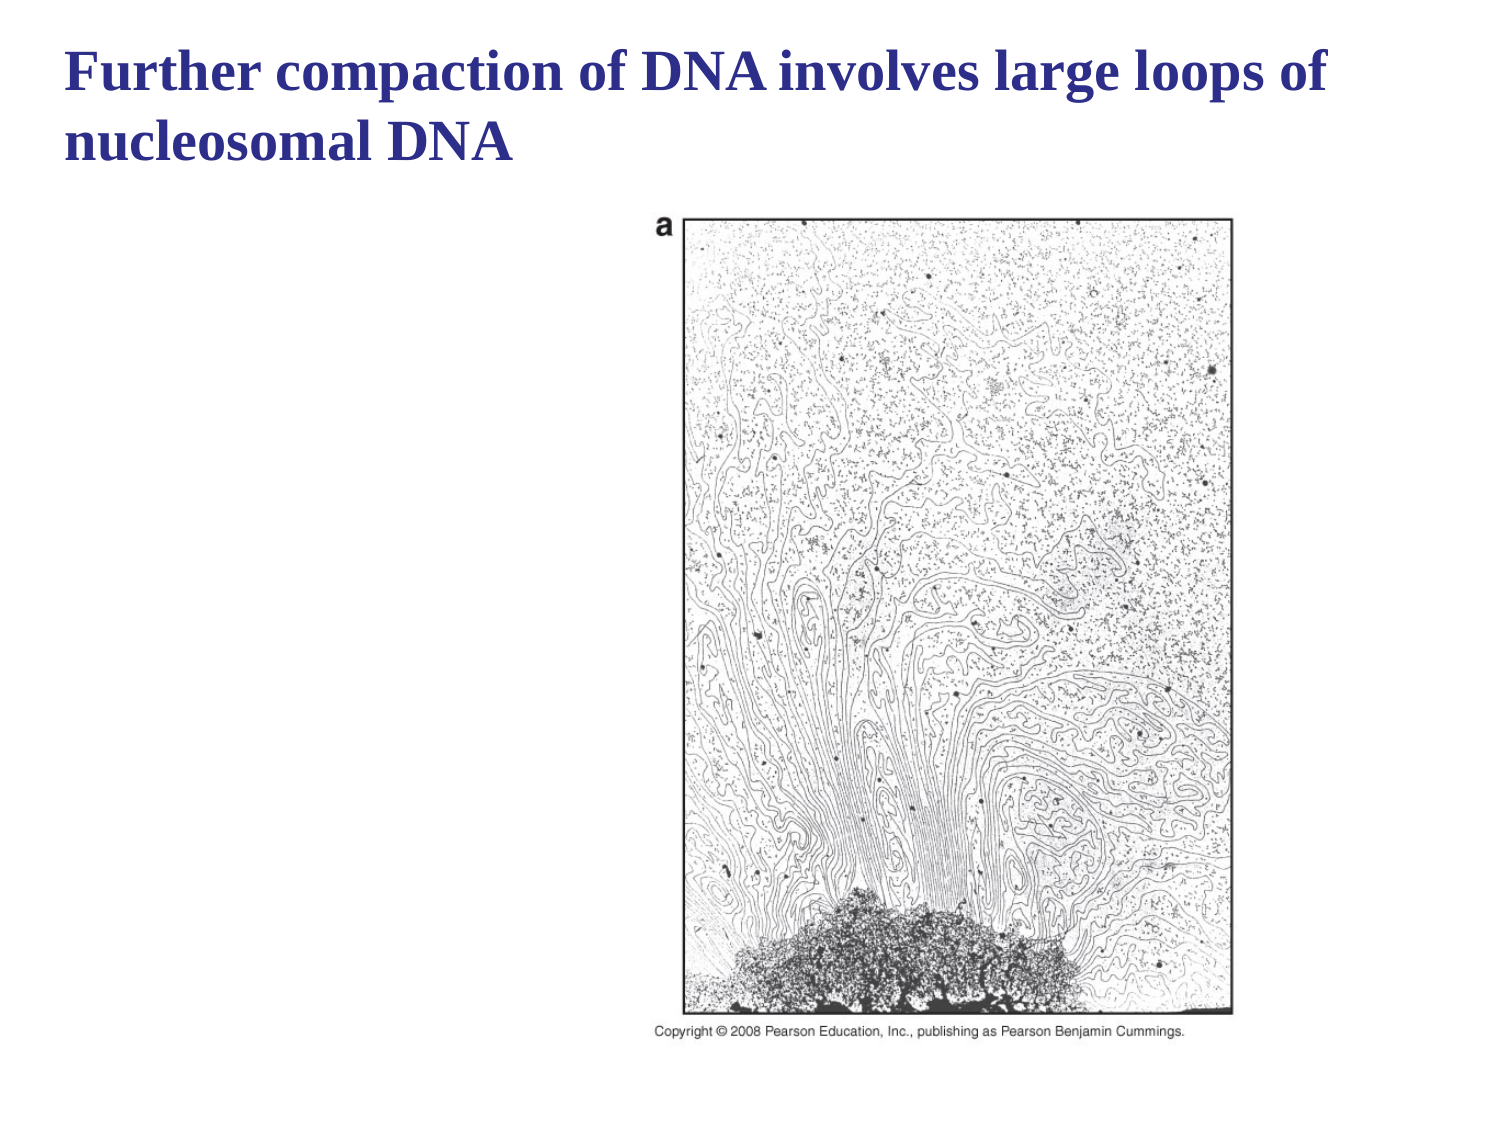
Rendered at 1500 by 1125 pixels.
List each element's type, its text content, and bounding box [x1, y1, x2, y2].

picture [649, 212, 1238, 1050]
text_box Further compaction of DNA involves large loops of nucleosomal DNA [50, 24, 1500, 180]
